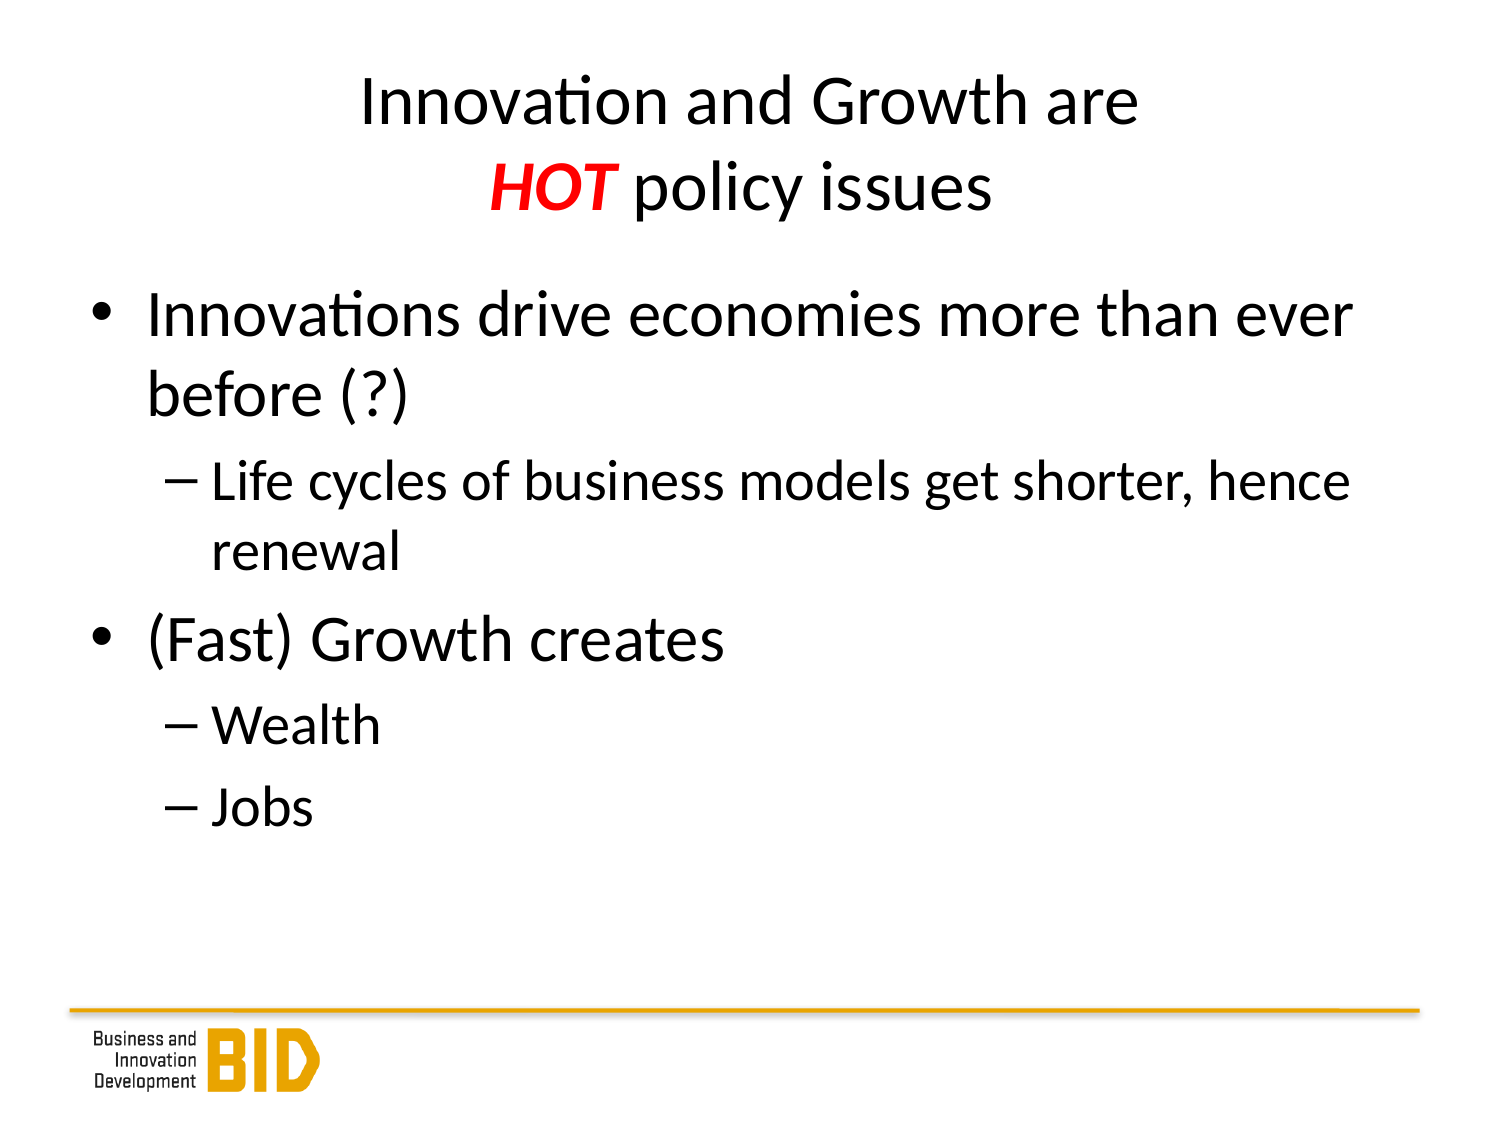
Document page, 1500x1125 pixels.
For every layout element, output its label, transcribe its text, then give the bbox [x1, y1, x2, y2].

list Innovations drive economies more than ever before (?) Life cycles of business models get shorter, hence renewal (Fast) Growth creates Wealth Jobs [75, 262, 1425, 1005]
picture [94, 1028, 320, 1092]
title Innovation and Growth are HOT policy issues [75, 45, 1425, 233]
